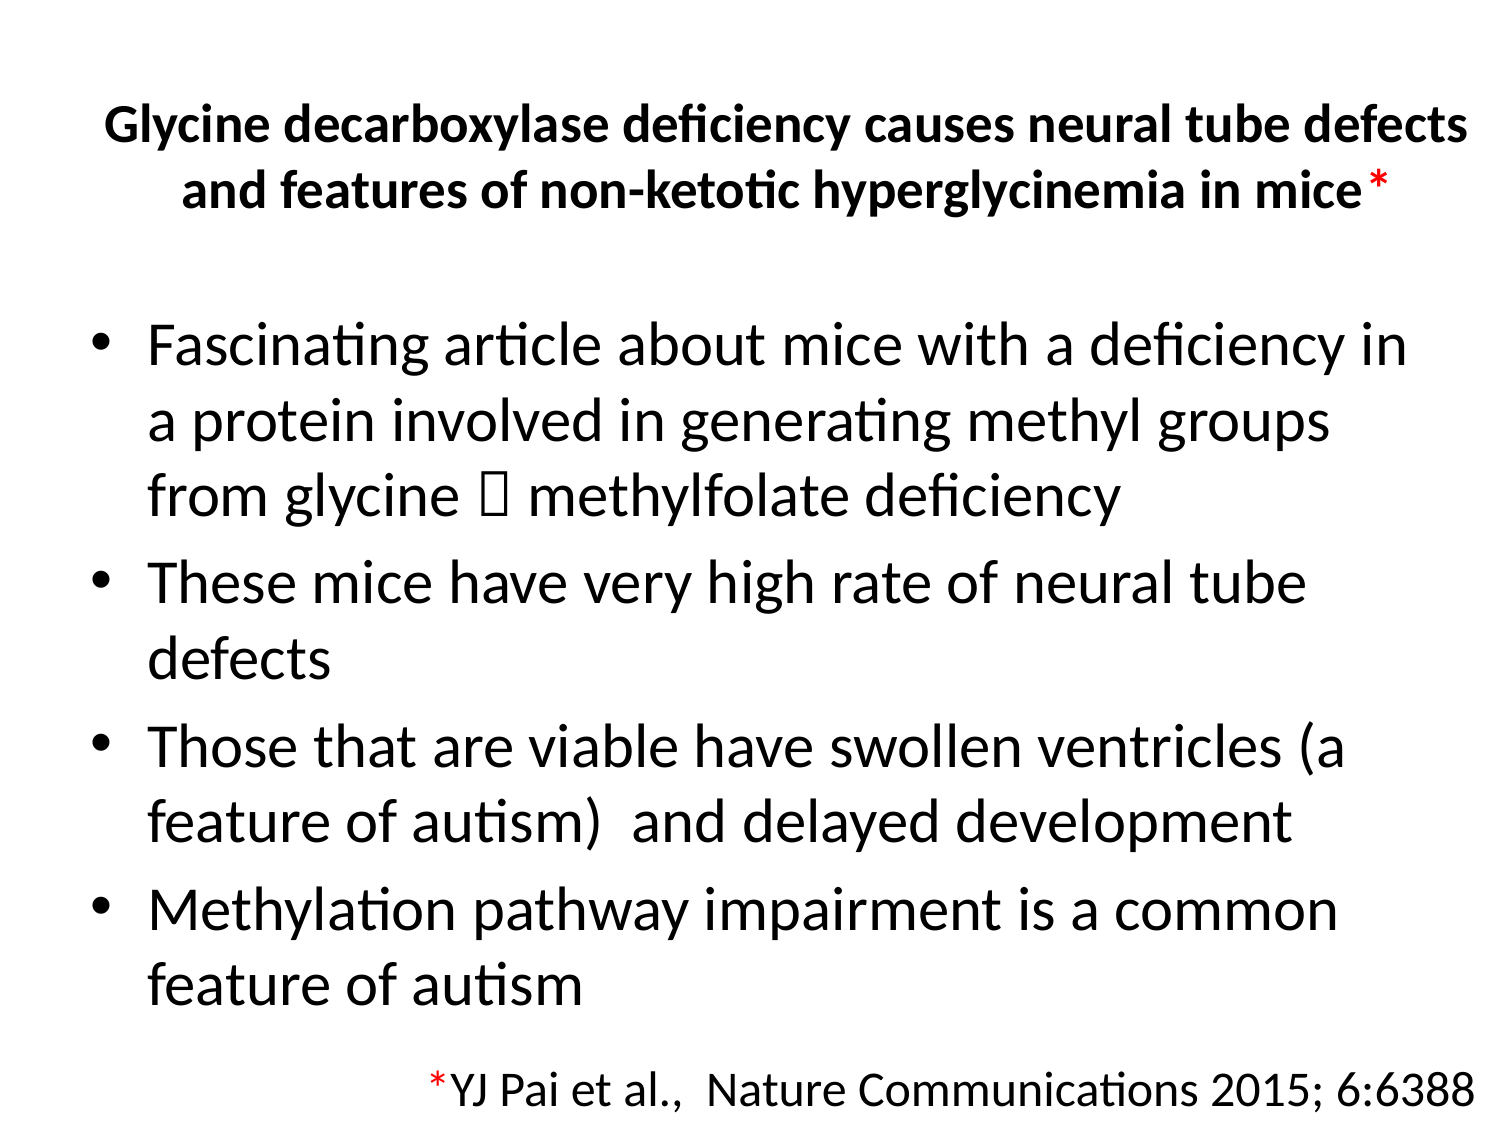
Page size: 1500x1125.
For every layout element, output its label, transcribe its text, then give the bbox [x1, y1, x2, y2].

title Glycine decarboxylase deficiency causes neural tube defects and features of non-ketotic hyperglycinemia in mice* [75, 78, 1500, 296]
list Fascinating article about mice with a deficiency in a protein involved in generating methyl groups from glycine  methylfolate deficiency These mice have very high rate of neural tube defects Those that are viable have swollen ventricles (a feature of autism) and delayed development Methylation pathway impairment is a common feature of autism [75, 295, 1425, 1038]
text_box *YJ Pai et al., Nature Communications 2015; 6:6388 [410, 1048, 1491, 1124]
